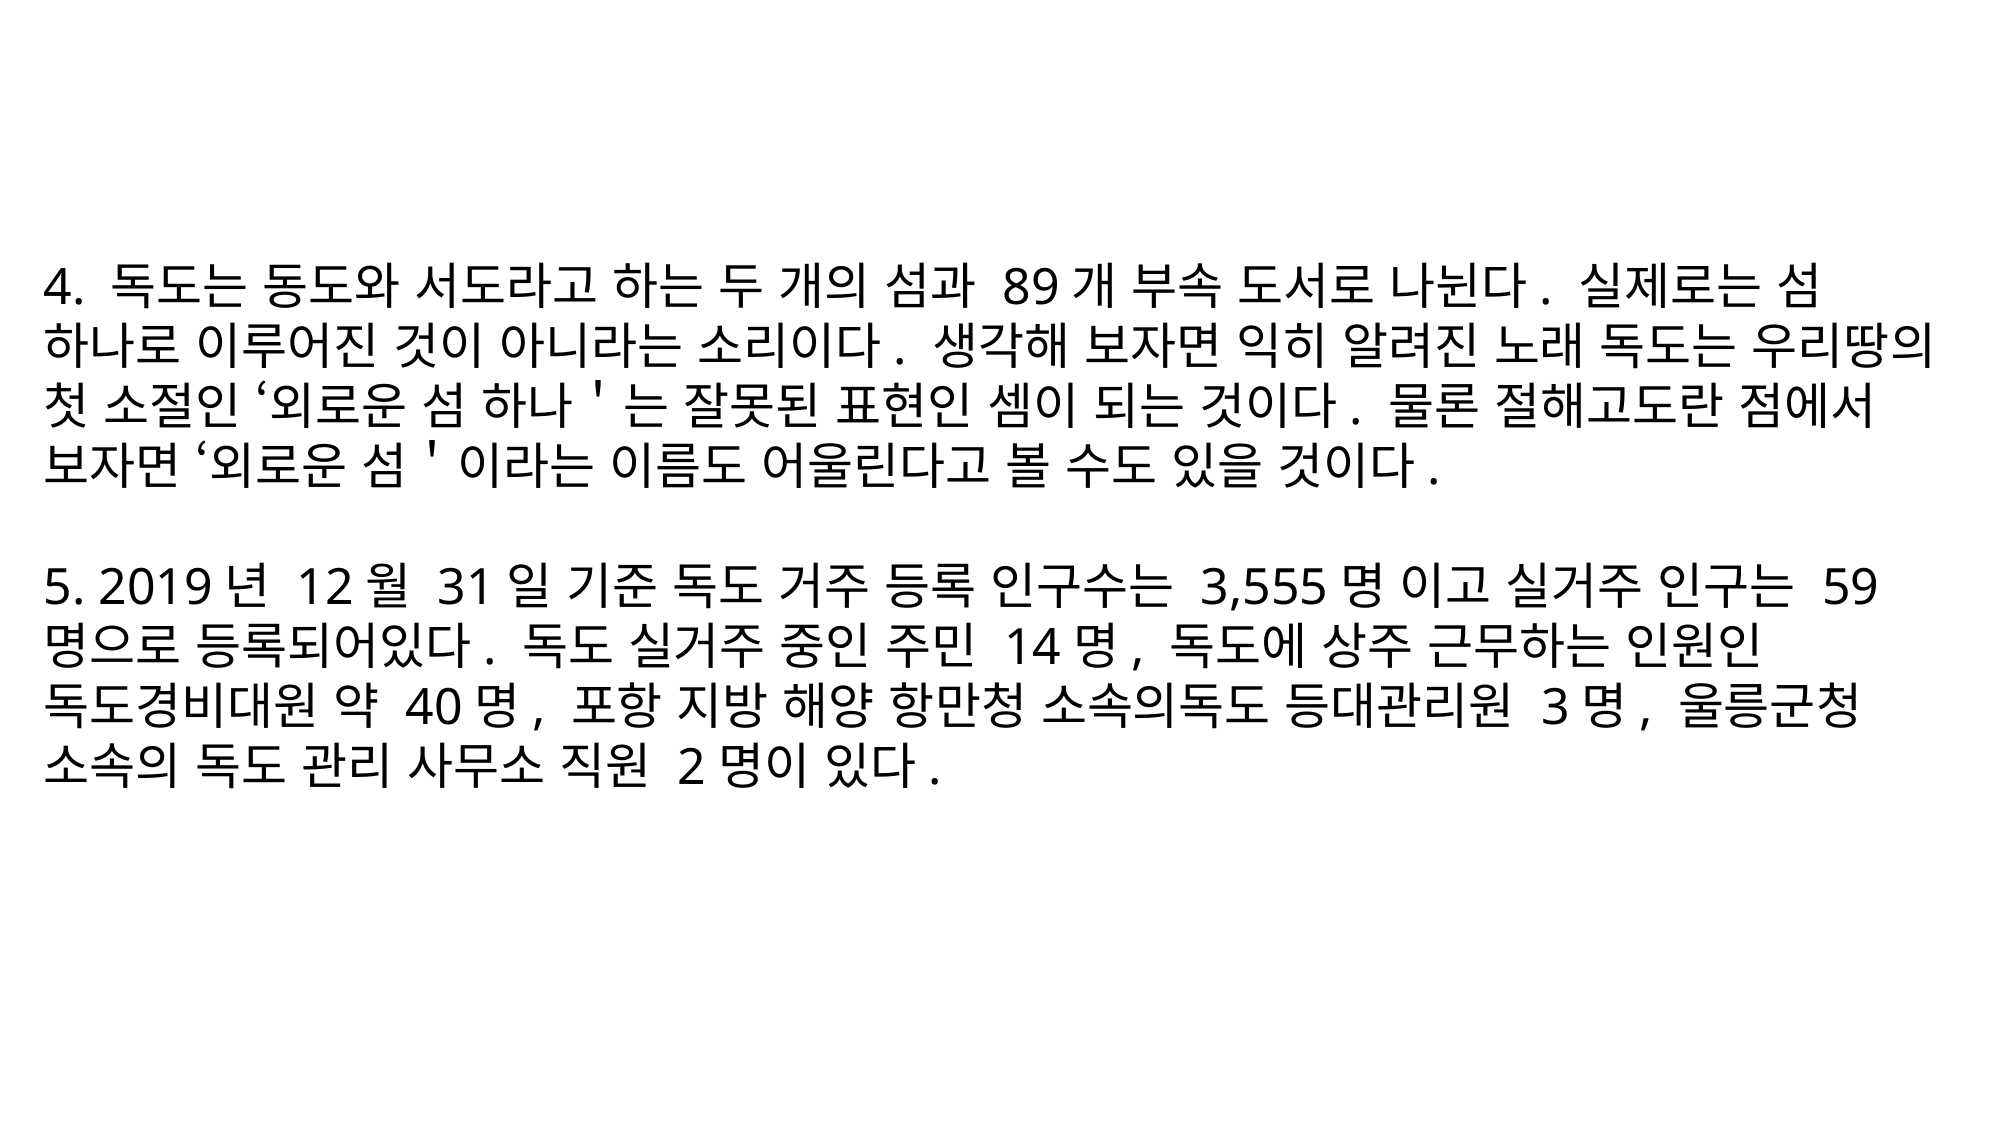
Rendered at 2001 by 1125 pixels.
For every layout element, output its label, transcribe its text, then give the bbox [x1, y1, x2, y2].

text_box 4. 독도는 동도와 서도라고 하는 두 개의 섬과 89개 부속 도서로 나뉜다. 실제로는 섬 하나로 이루어진 것이 아니라는 소리이다. 생각해 보자면 익히 알려진 노래 독도는 우리땅의 첫 소절인 ‘외로운 섬 하나＇는 잘못된 표현인 셈이 되는 것이다. 물론 절해고도란 점에서 보자면 ‘외로운 섬＇이라는 이름도 어울린다고 볼 수도 있을 것이다. 5. 2019년 12월 31일 기준 독도 거주 등록 인구수는 3,555명 이고 실거주 인구는 59명으로 등록되어있다. 독도 실거주 중인 주민 14명, 독도에 상주 근무하는 인원인 독도경비대원 약 40명, 포항 지방 해양 항만청 소속의독도 등대관리원 3명, 울릉군청 소속의 독도 관리 사무소 직원 2명이 있다. [28, 247, 1971, 803]
